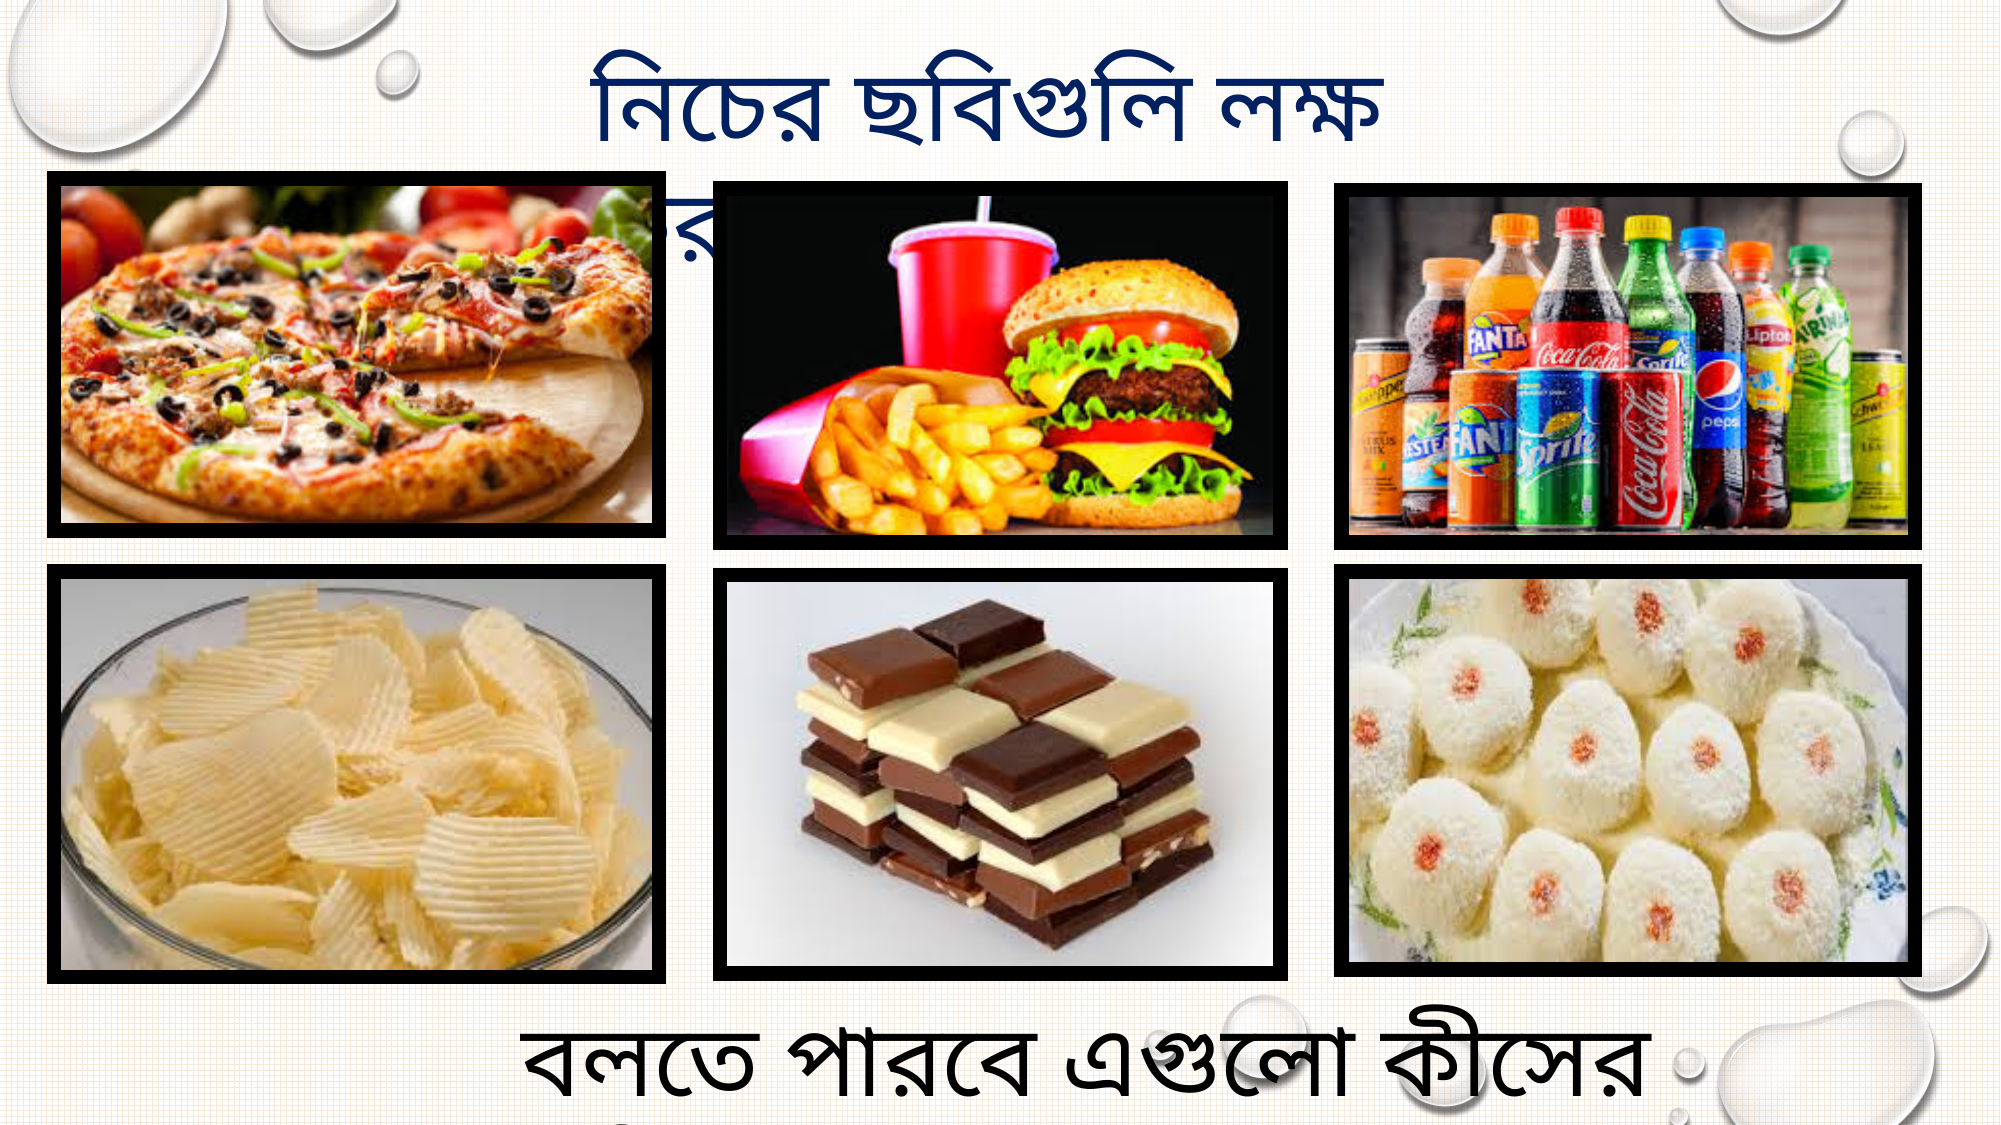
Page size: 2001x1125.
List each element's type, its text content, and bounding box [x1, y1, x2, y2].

text_box নিচের ছবিগুলি লক্ষ কর [576, 34, 1564, 290]
picture [0, 0, 2000, 1125]
text_box বলতে পারবে এগুলো কীসের ছবি? [506, 988, 1673, 1125]
